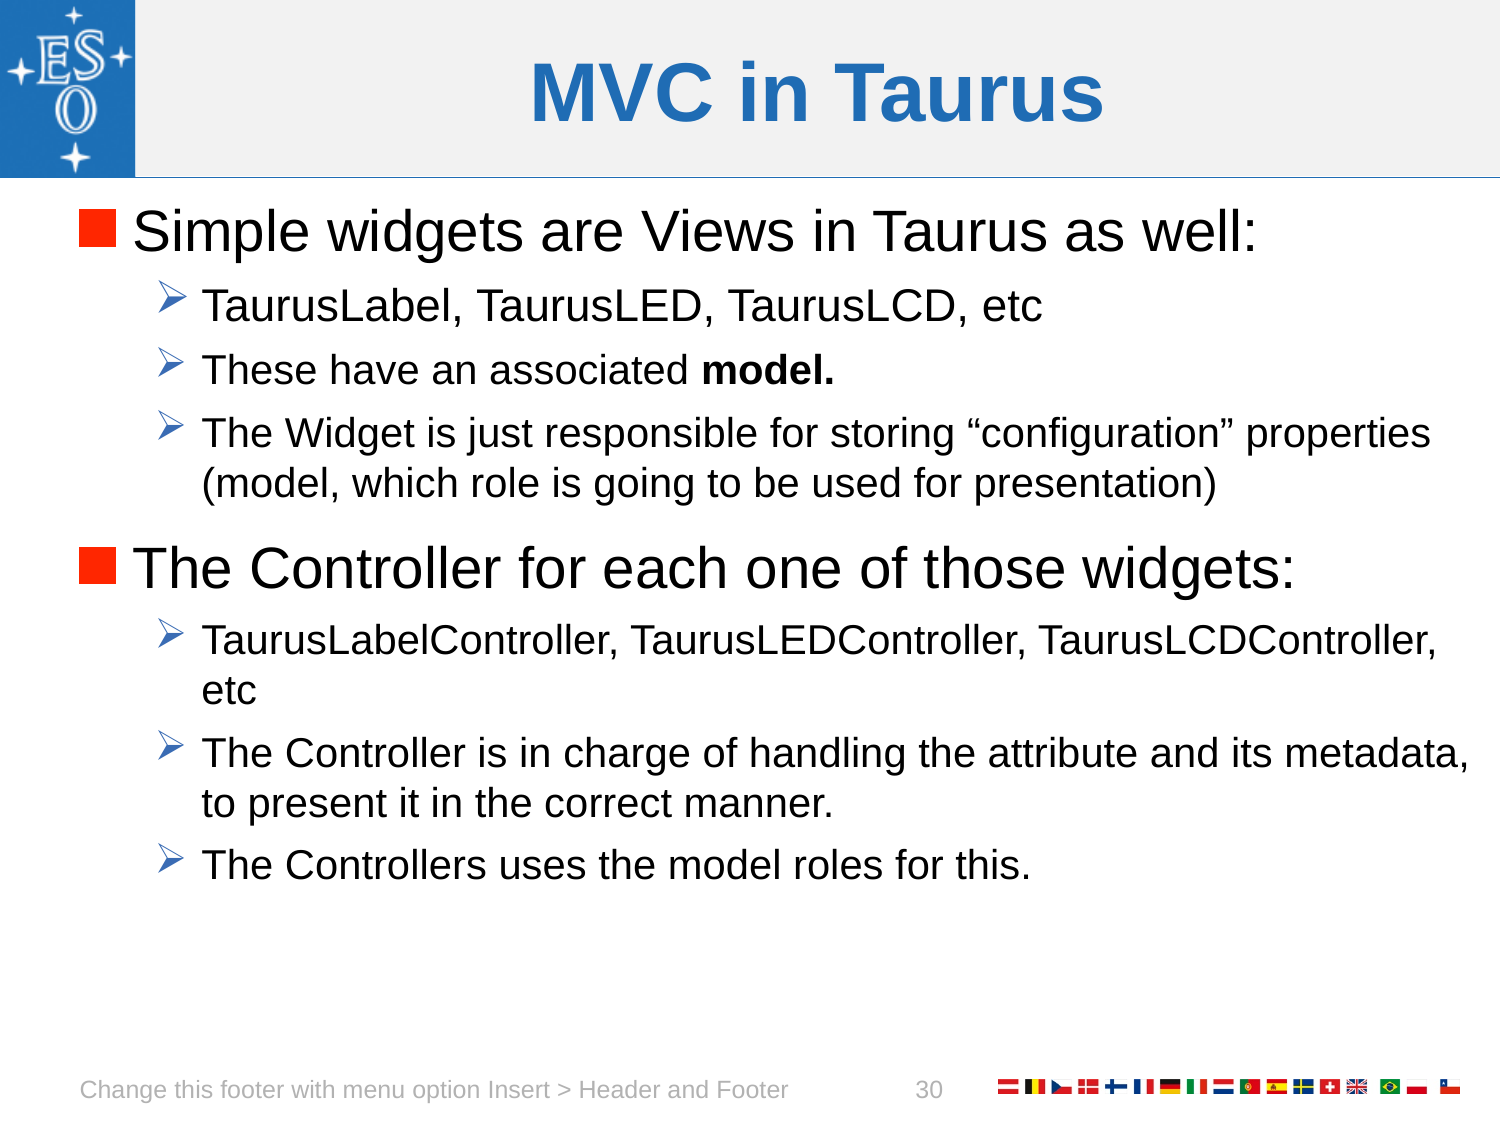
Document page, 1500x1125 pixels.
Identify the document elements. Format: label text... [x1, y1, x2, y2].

picture [998, 1079, 1460, 1094]
slide_number 30 [854, 1058, 959, 1119]
footer Change this footer with menu option Insert > Header and Footer [64, 1058, 854, 1119]
title MVC in Taurus [135, 0, 1500, 176]
list Simple widgets are Views in Taurus as well: TaurusLabel, TaurusLED, TaurusLCD, etc These have an associated model. The Widget is just responsible for storing “configuration” properties (model, which role is going to be used for presentation) The Controller for each one of those widgets: TaurusLabelController, TaurusLEDController, TaurusLCDController, etc The Controller is in charge of handling the attribute and its metadata, to present it in the correct manner. The Controllers uses the model roles for this. [64, 185, 1500, 1052]
picture [79, 547, 116, 584]
picture [79, 209, 116, 247]
